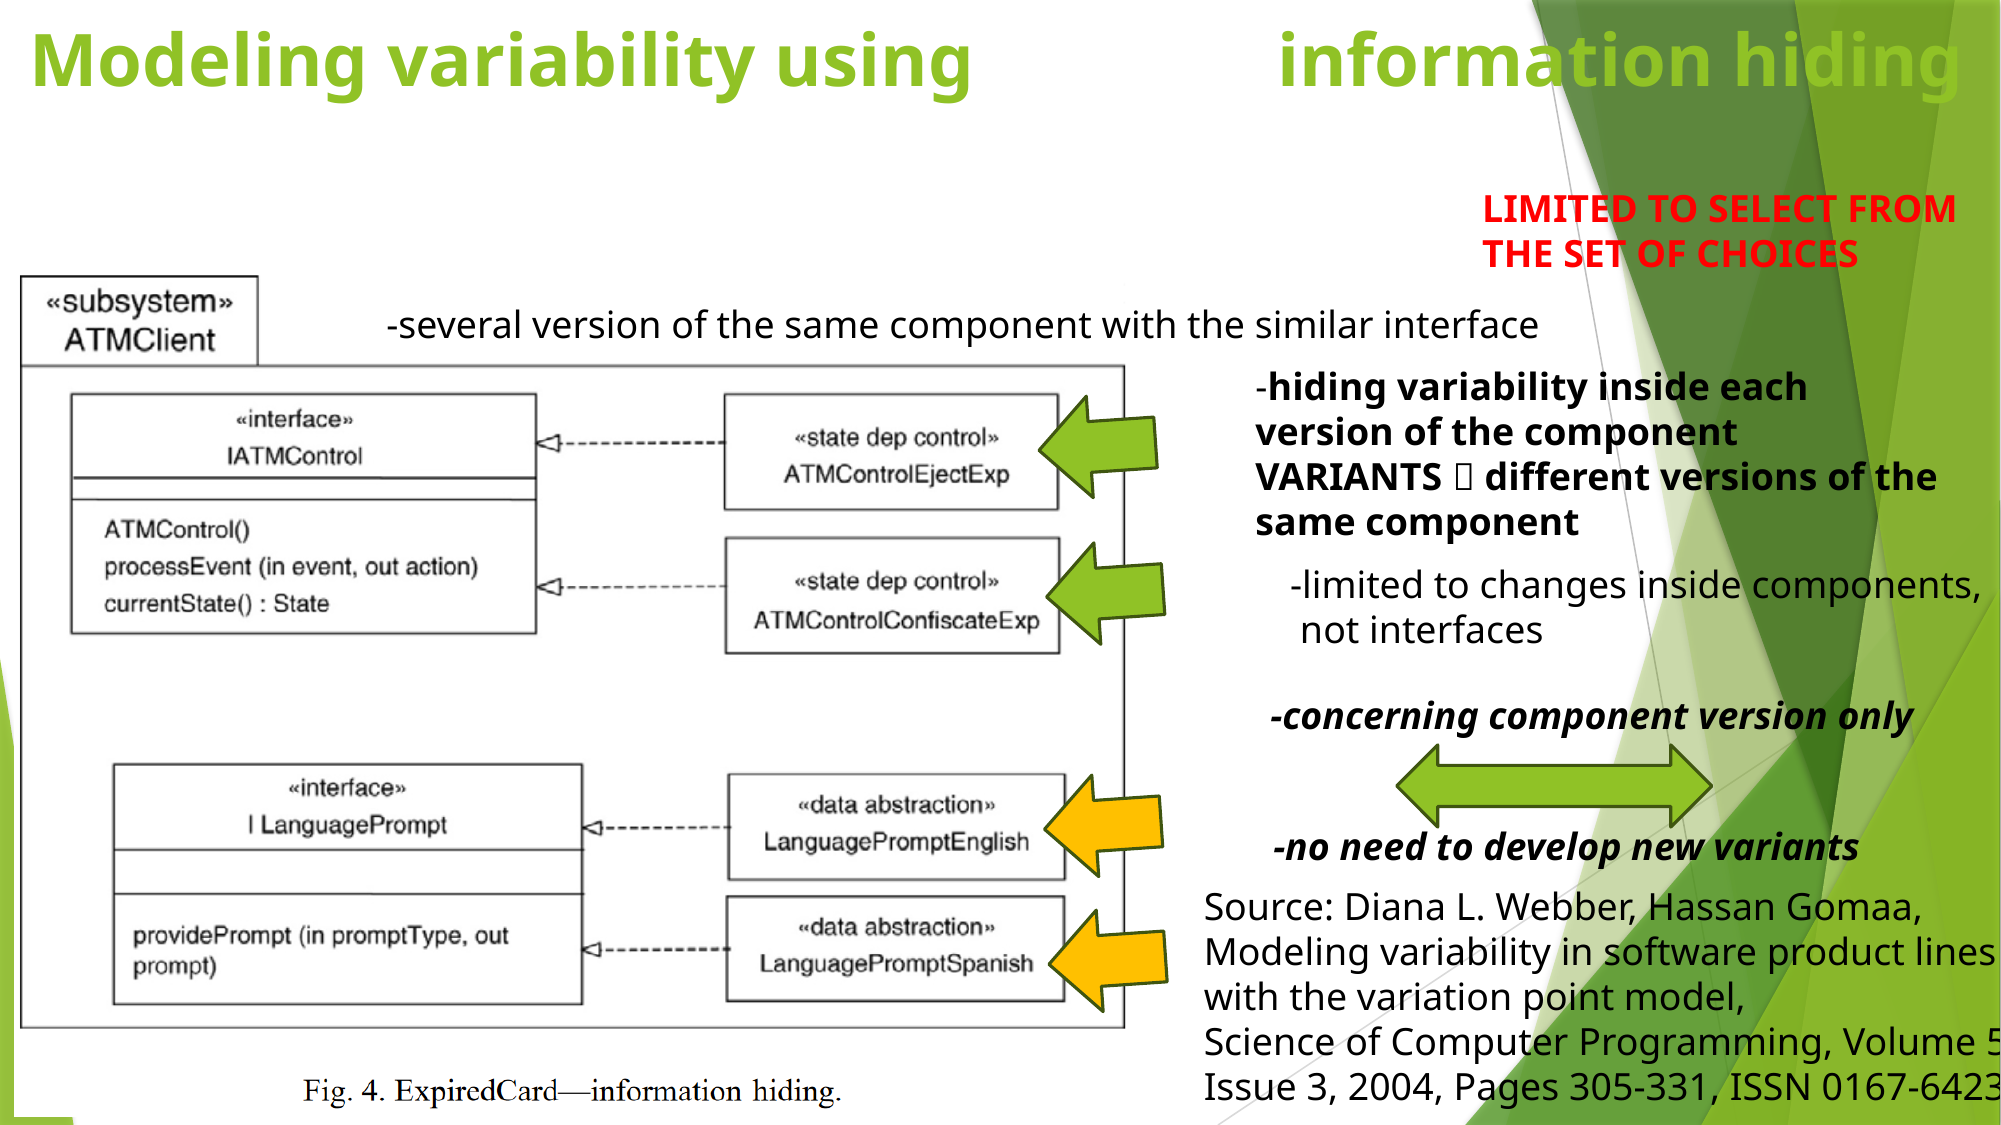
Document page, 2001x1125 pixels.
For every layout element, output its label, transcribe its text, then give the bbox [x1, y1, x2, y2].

title Modeling variability using information hiding [14, 6, 1986, 224]
text_box [1395, 743, 1713, 829]
text_box [1134, 929, 1169, 986]
text_box [1134, 794, 1165, 851]
text_box -concerning component version only [1255, 684, 1929, 745]
text_box -no need to develop new variants [1258, 815, 1876, 875]
text_box [1134, 562, 1167, 619]
text_box LIMITED TO SELECT FROM THE SET OF CHOICES [1467, 177, 1983, 283]
text_box -limited to changes inside components, not interfaces [1275, 553, 1998, 658]
text_box -hiding variability inside each version of the component VARIANTS  different versions of the same component [1240, 355, 1958, 551]
picture [13, 251, 1130, 1117]
text_box -several version of the same component with the similar interface [1134, 293, 1556, 354]
text_box [1134, 415, 1159, 471]
text_box Source: Diana L. Webber, Hassan Gomaa, Modeling variability in software product lines with the variation point model, Science of Computer Programming, Volume 53, Issue 3, 2004, Pages 305-331, ISSN 0167-6423 [1188, 875, 2000, 1116]
